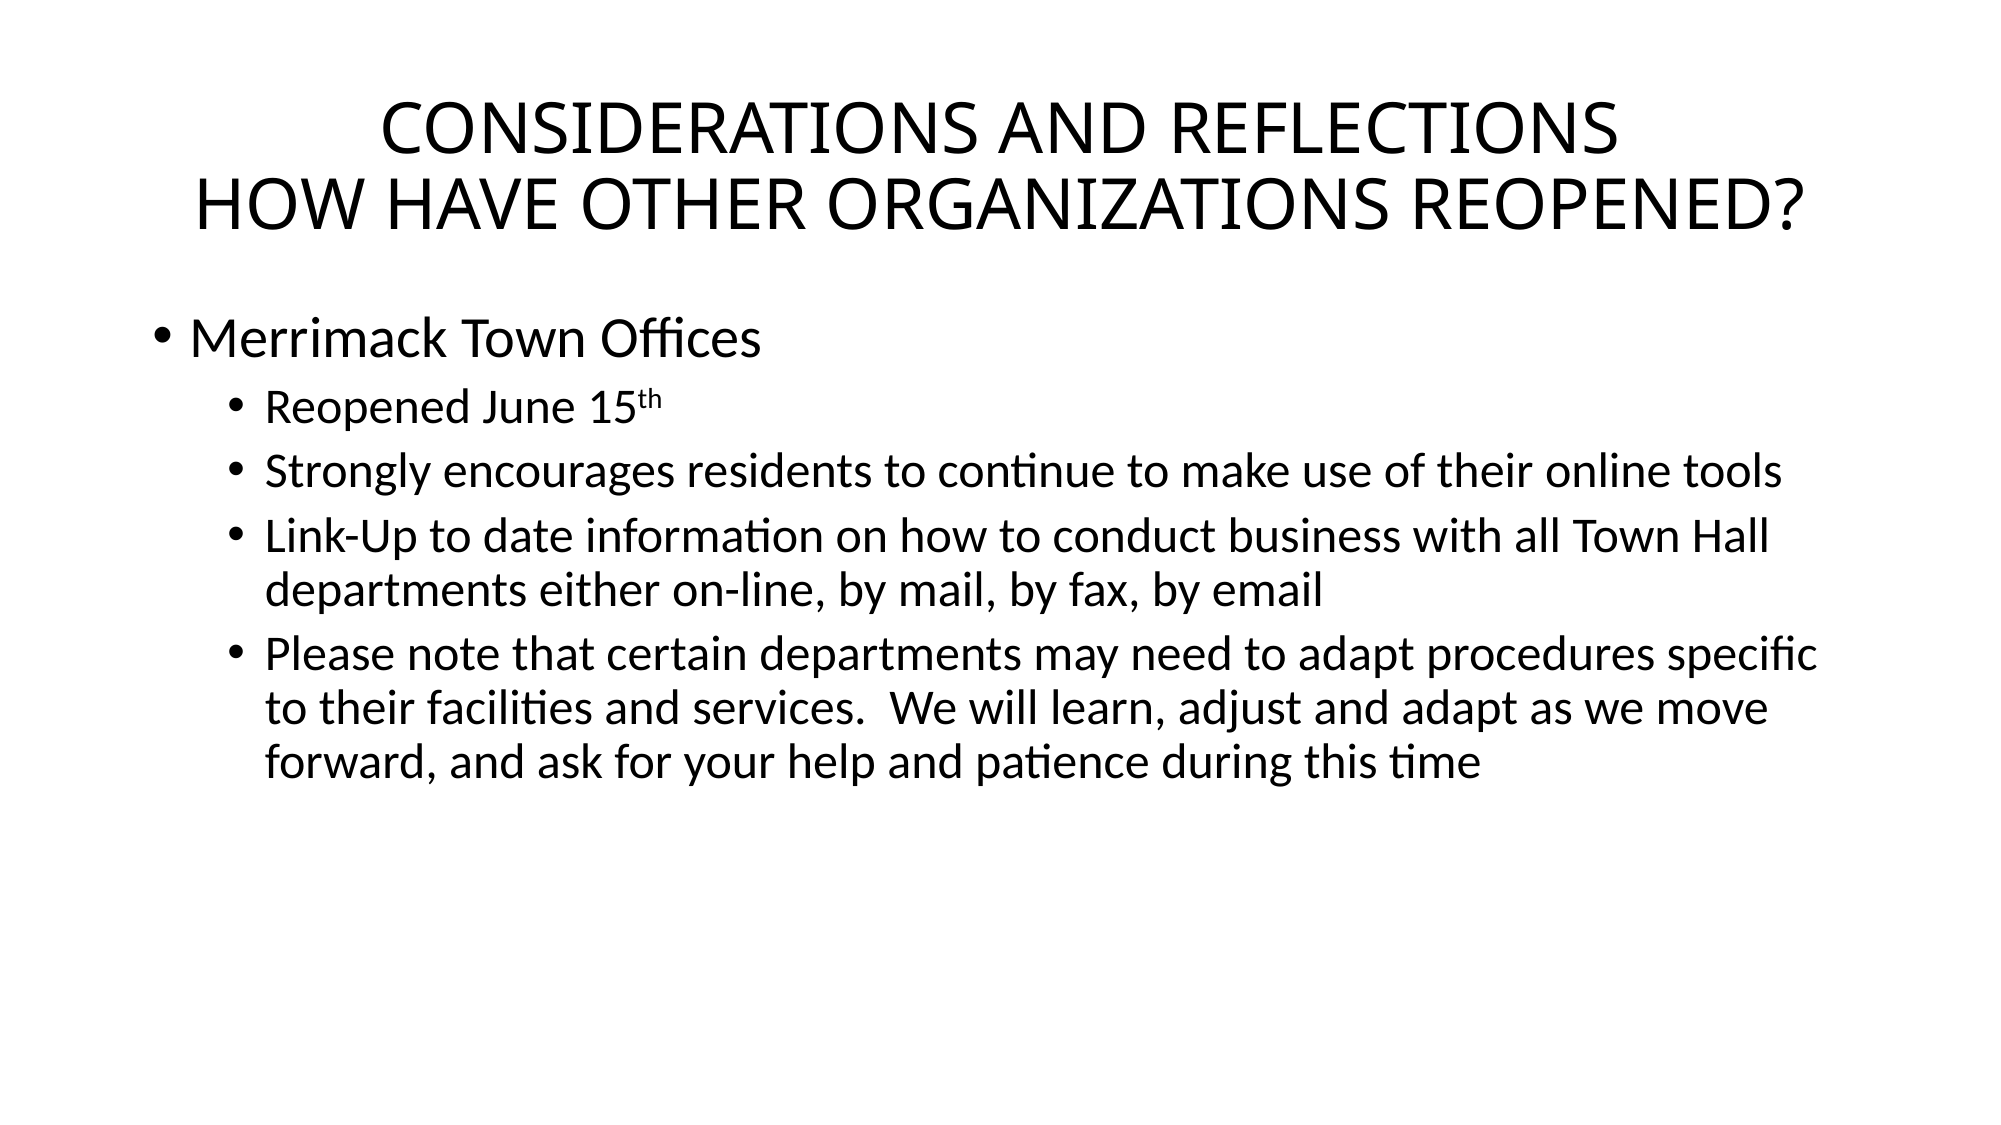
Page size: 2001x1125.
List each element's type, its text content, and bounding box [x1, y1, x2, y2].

list Merrimack Town Offices Reopened June 15th Strongly encourages residents to continue to make use of their online tools Link-Up to date information on how to conduct business with all Town Hall departments either on-line, by mail, by fax, by email Please note that certain departments may need to adapt procedures specific to their facilities and services. We will learn, adjust and adapt as we move forward, and ask for your help and patience during this time [137, 299, 1863, 1014]
title CONSIDERATIONS AND REFLECTIONS HOW HAVE OTHER ORGANIZATIONS REOPENED? [137, 59, 1863, 278]
